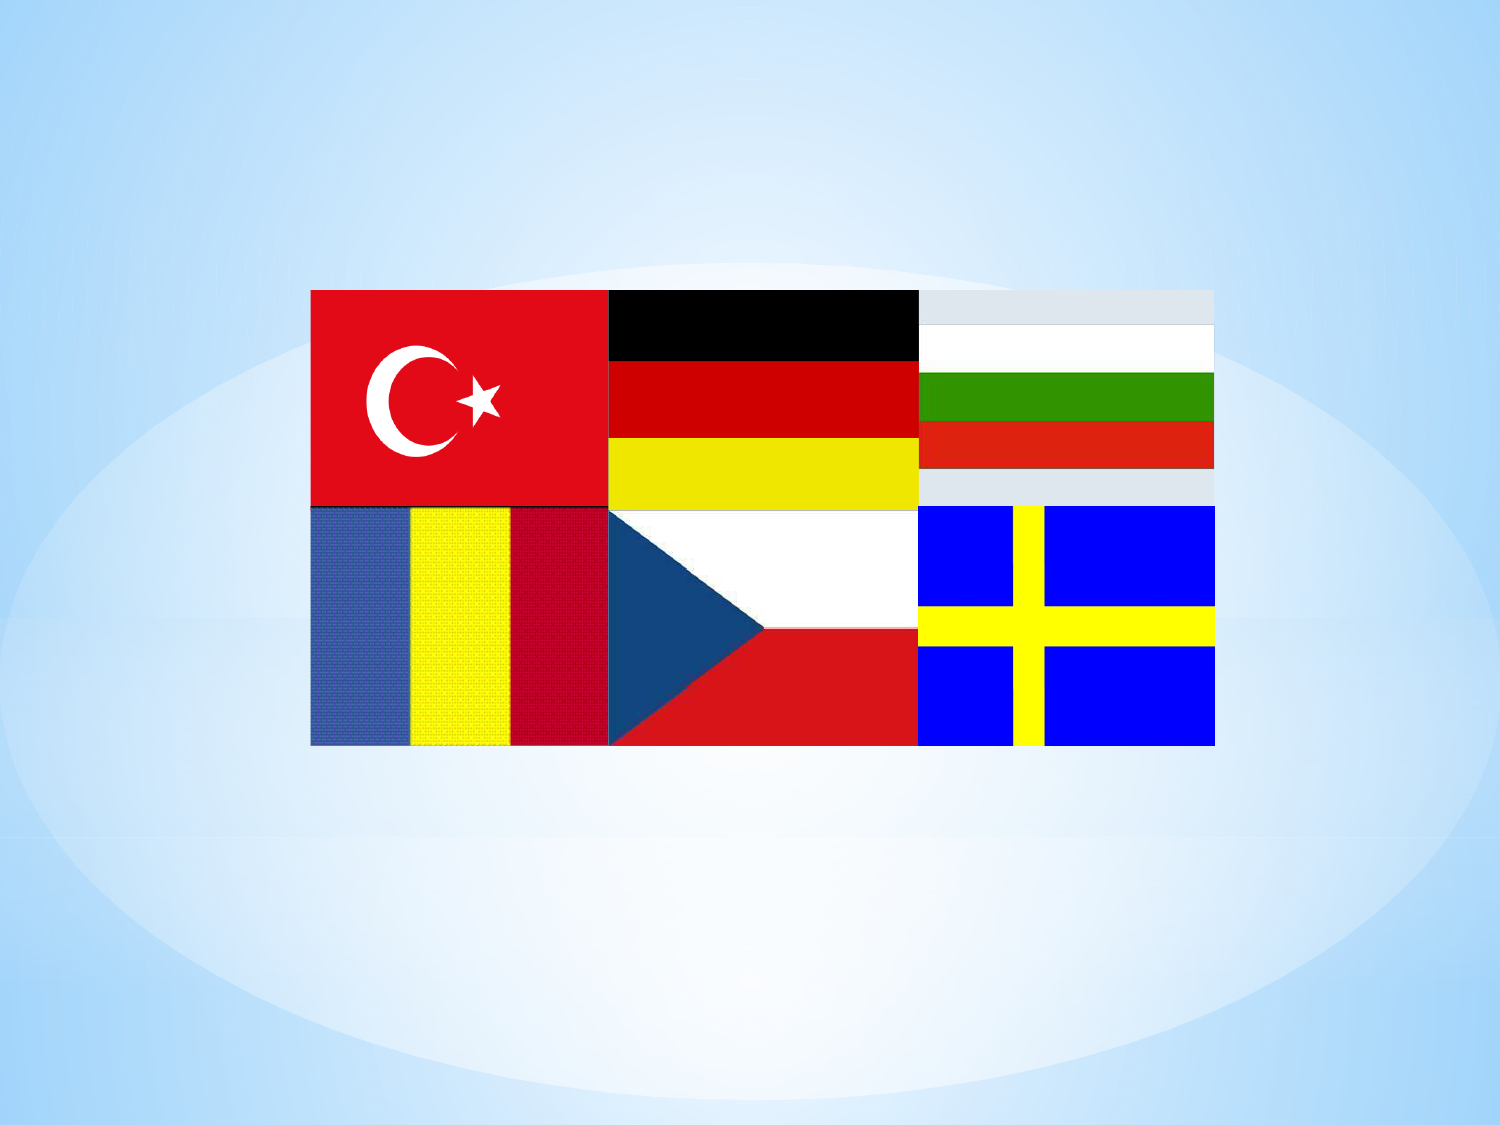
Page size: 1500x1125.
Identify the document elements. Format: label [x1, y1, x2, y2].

picture [310, 290, 1215, 746]
